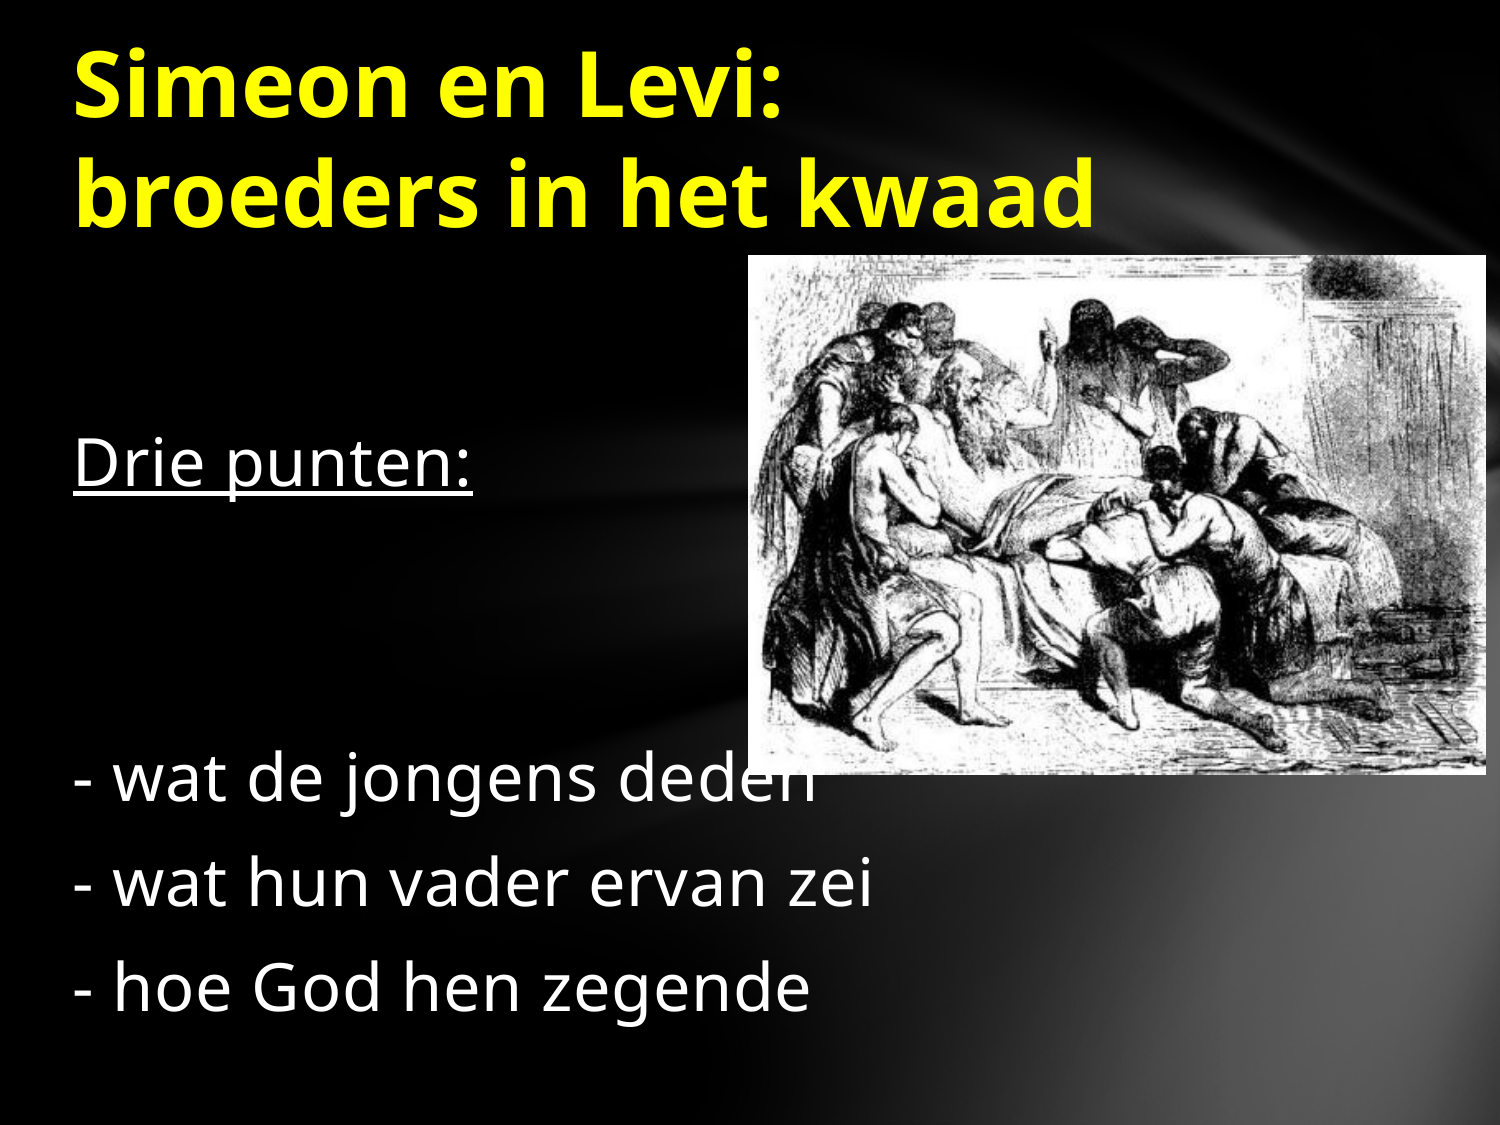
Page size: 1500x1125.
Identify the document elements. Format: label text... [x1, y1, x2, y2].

title Simeon en Levi: broeders in het kwaad [57, 78, 1318, 254]
picture [748, 255, 1486, 776]
list Drie punten: - wat de jongens deden - wat hun vader ervan zei - hoe God hen zegende [57, 307, 1318, 1083]
